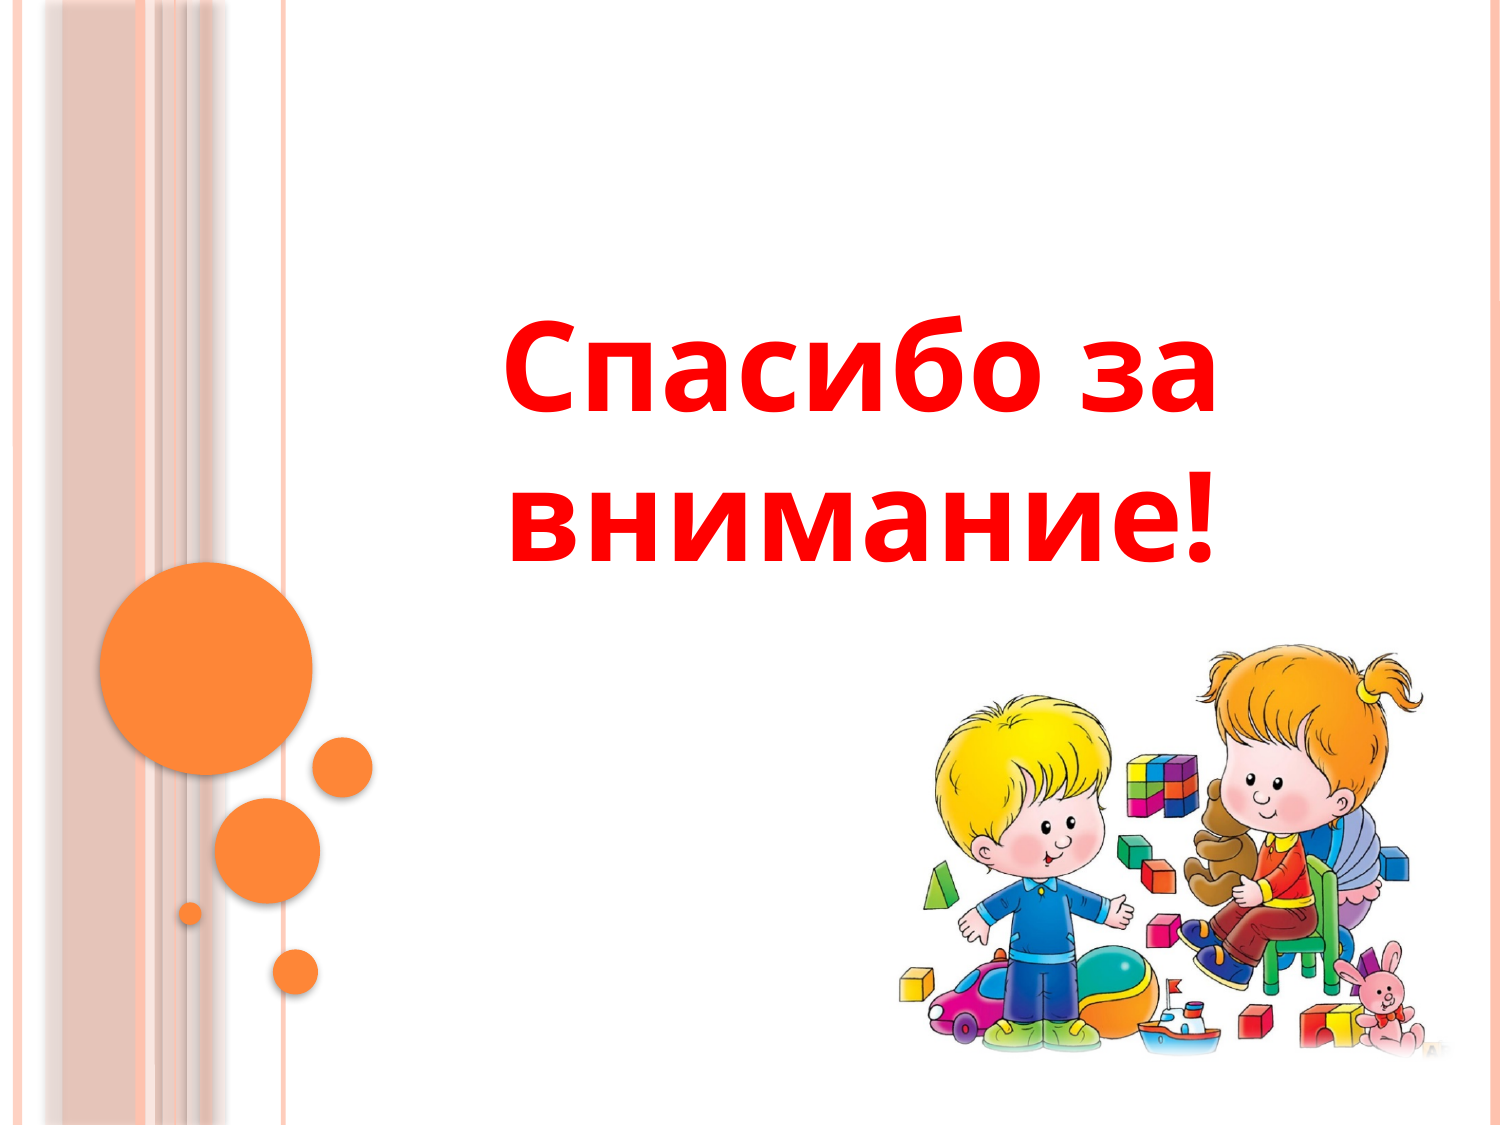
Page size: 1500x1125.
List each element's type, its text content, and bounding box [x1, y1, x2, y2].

picture [879, 626, 1456, 1063]
text_box Спасибо за внимание! [353, 278, 1370, 594]
